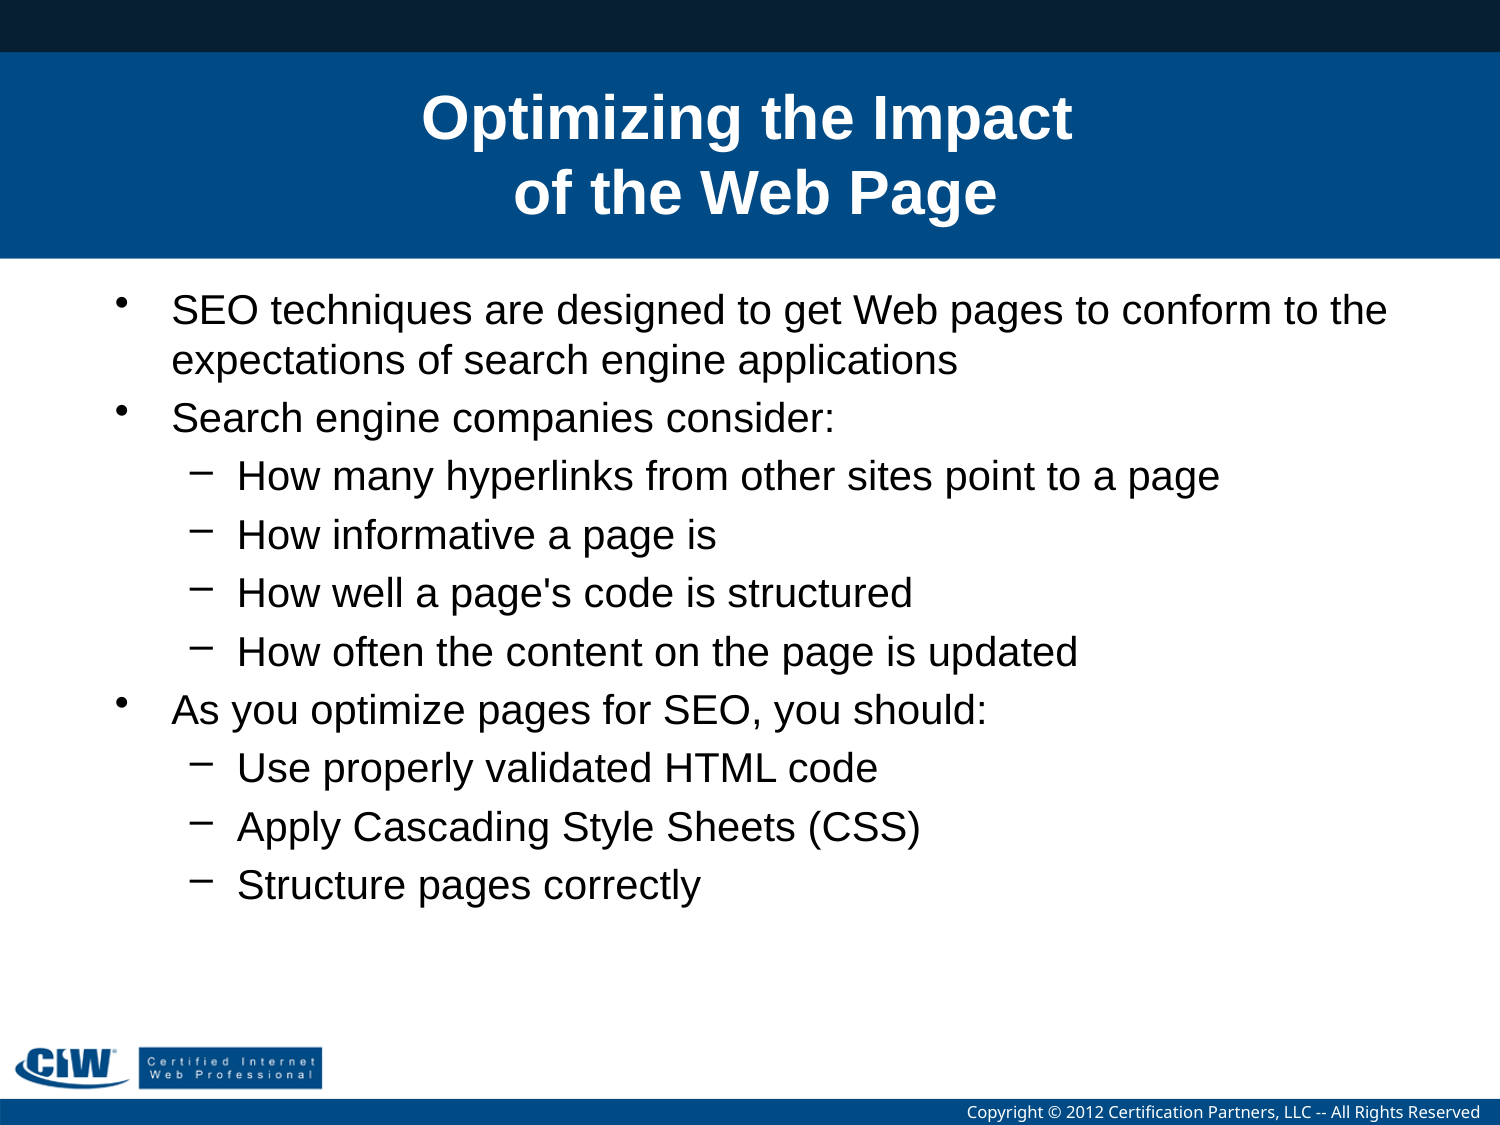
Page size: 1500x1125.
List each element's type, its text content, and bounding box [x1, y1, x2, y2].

list SEO techniques are designed to get Web pages to conform to the expectations of search engine applications Search engine companies consider: How many hyperlinks from other sites point to a page How informative a page is How well a page's code is structured How often the content on the page is updated As you optimize pages for SEO, you should: Use properly validated HTML code Apply Cascading Style Sheets (CSS) Structure pages correctly [99, 275, 1413, 1013]
picture [0, 0, 1500, 1125]
title Optimizing the Impact of the Web Page [99, 53, 1413, 250]
